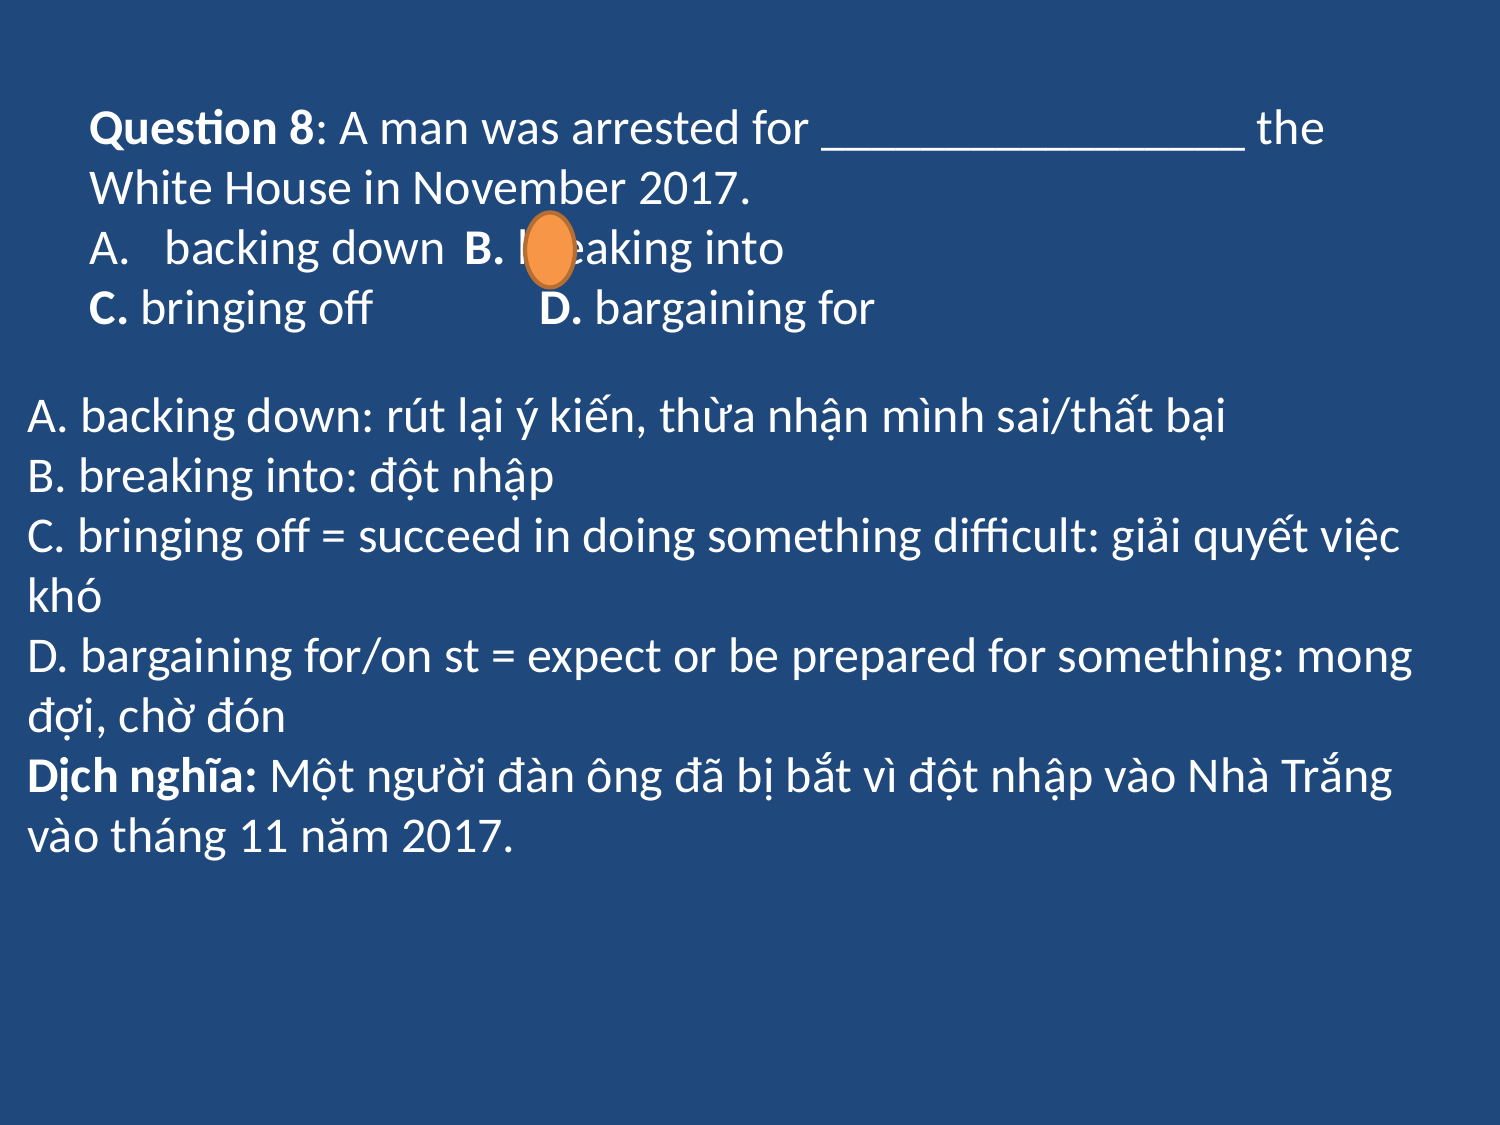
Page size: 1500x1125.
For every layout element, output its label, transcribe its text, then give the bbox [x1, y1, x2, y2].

text_box A. backing down: rút lại ý kiến, thừa nhận mình sai/thất bại B. breaking into: đột nhập C. bringing off = succeed in doing something difficult: giải quyết việc khó D. bargaining for/on st = expect or be prepared for something: mong đợi, chờ đón Dịch nghĩa: Một người đàn ông đã bị bắt vì đột nhập vào Nhà Trắng vào tháng 11 năm 2017. [12, 374, 1438, 930]
text_box Question 8: A man was arrested for _________________ the White House in November 2017. backing down B. breaking into C. bringing off D. bargaining for [74, 87, 1438, 374]
text_box [522, 210, 578, 290]
